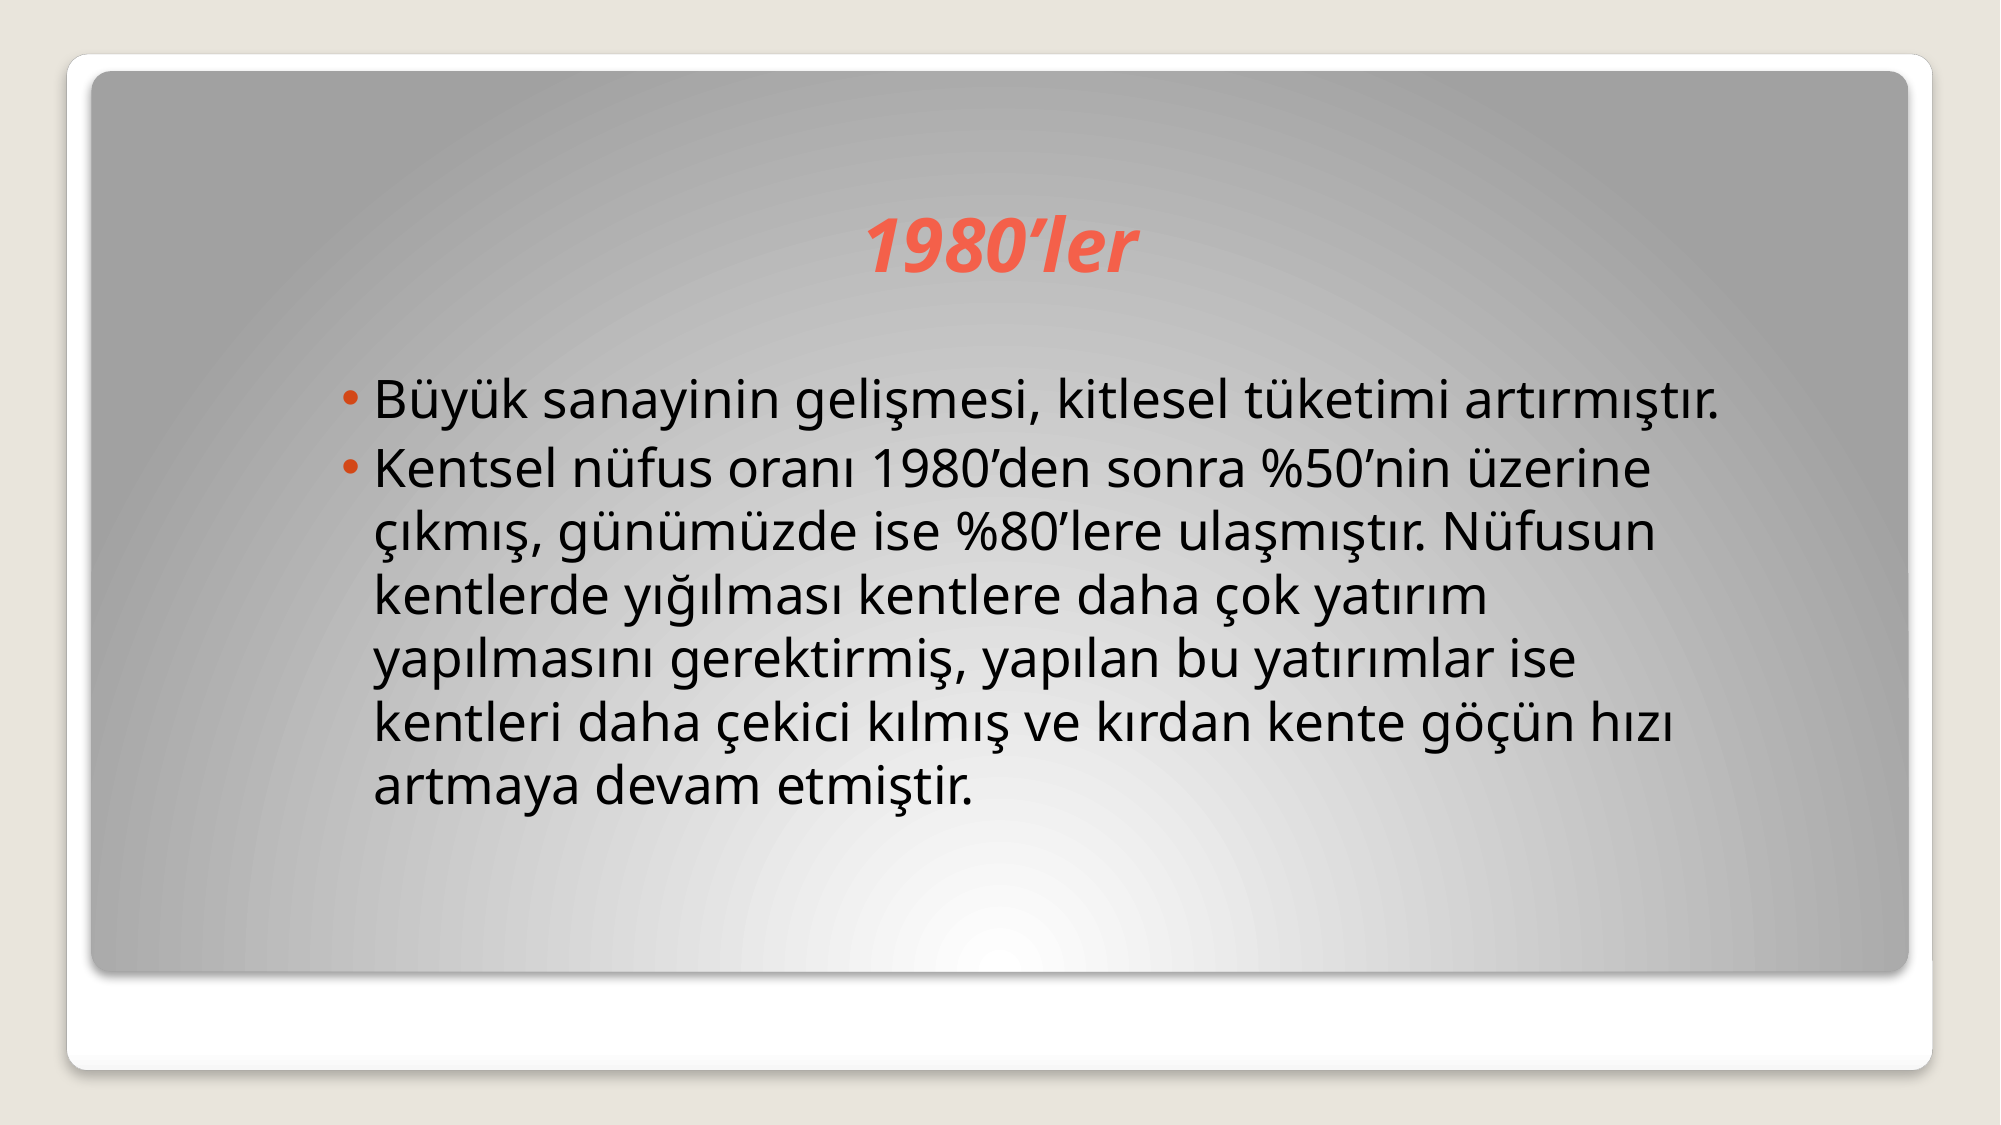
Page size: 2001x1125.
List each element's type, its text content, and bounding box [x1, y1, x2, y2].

list Büyük sanayinin gelişmesi, kitlesel tüketimi artırmıştır. Kentsel nüfus oranı 1980’den sonra %50’nin üzerine çıkmış, günümüzde ise %80’lere ulaşmıştır. Nüfusun kentlerde yığılması kentlere daha çok yatırım yapılmasını gerektirmiş, yapılan bu yatırımlar ise kentleri daha çekici kılmış ve kırdan kente göçün hızı artmaya devam etmiştir. [255, 350, 1745, 873]
title 1980’ler [202, 170, 1798, 296]
